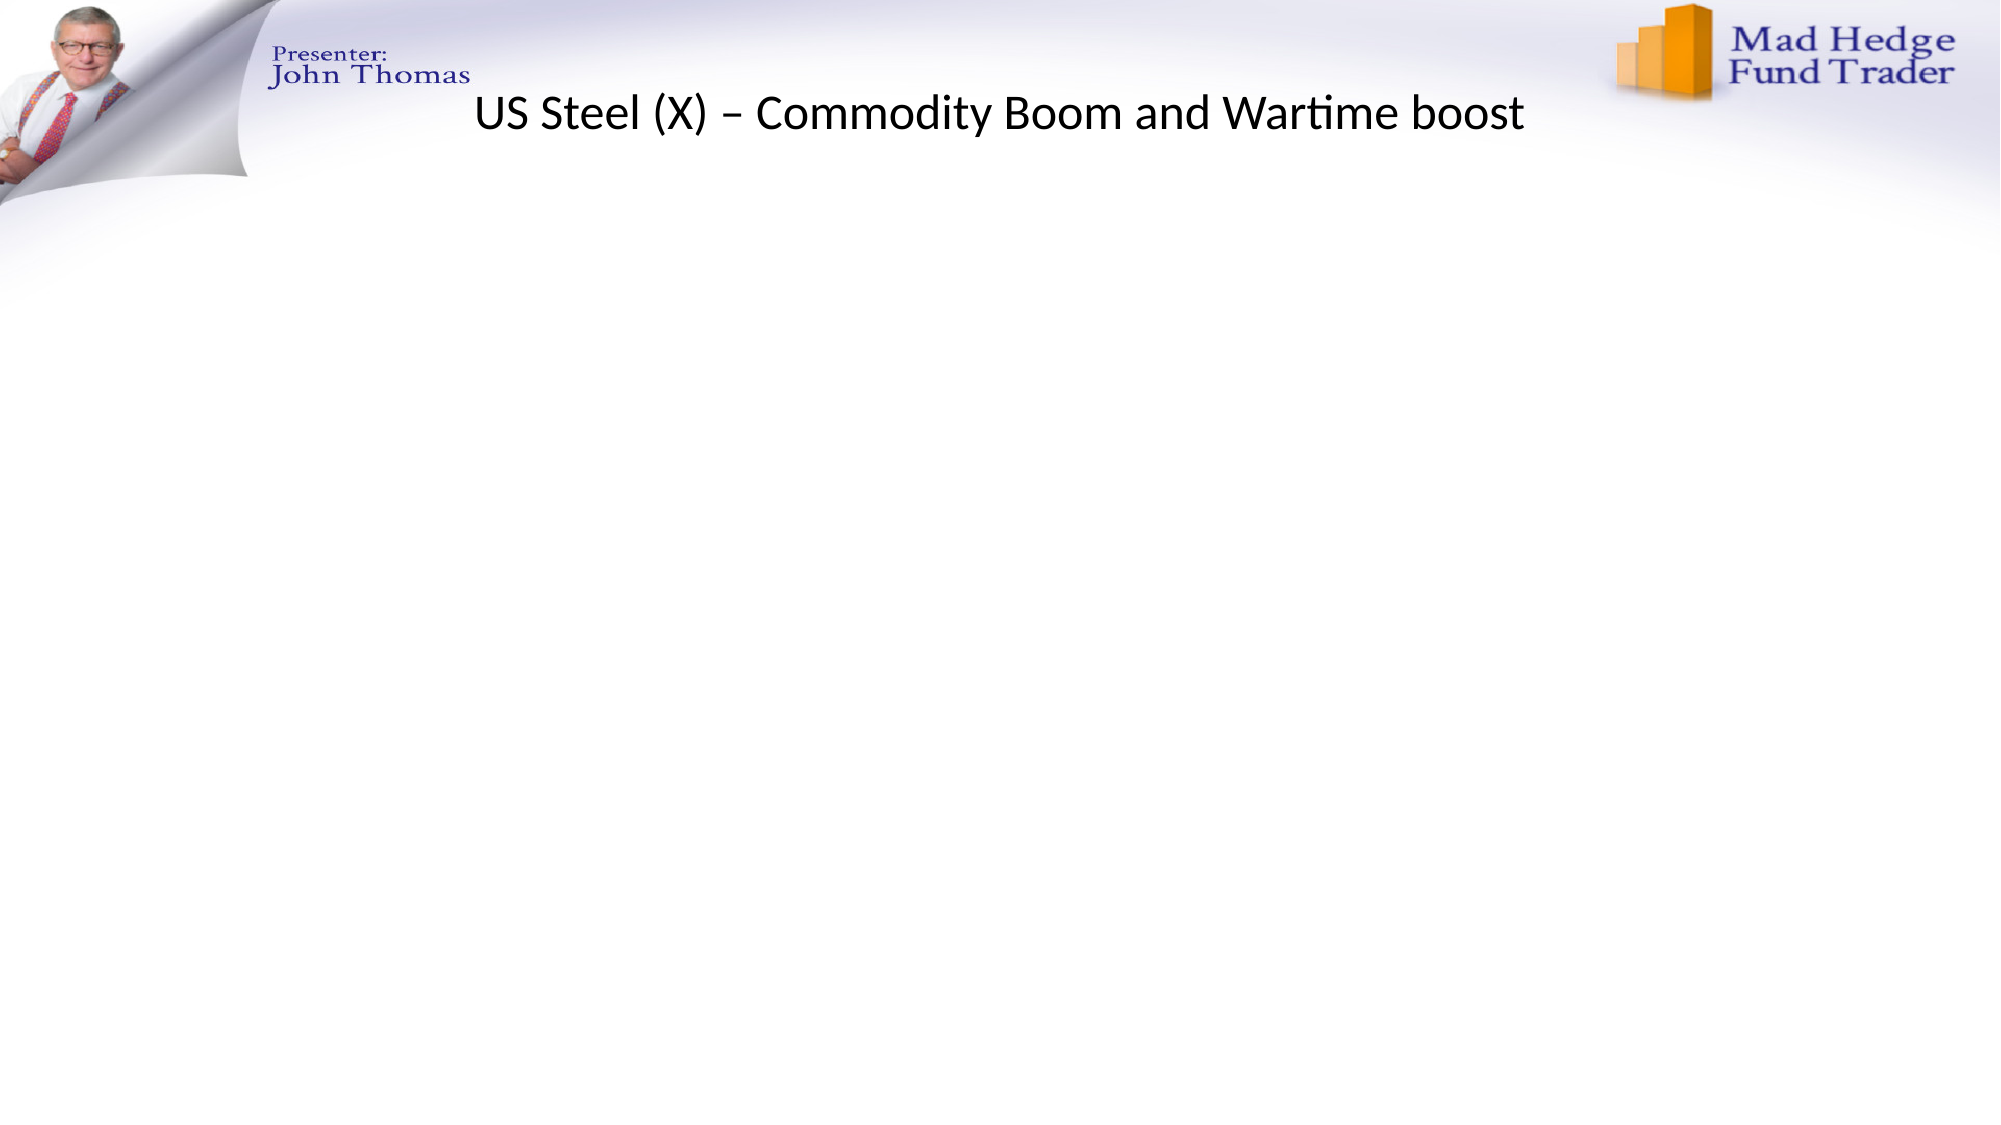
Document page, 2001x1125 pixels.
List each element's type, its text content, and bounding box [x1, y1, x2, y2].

title US Steel (X) – Commodity Boom and Wartime boost [324, 37, 1675, 213]
picture [0, 0, 2000, 339]
